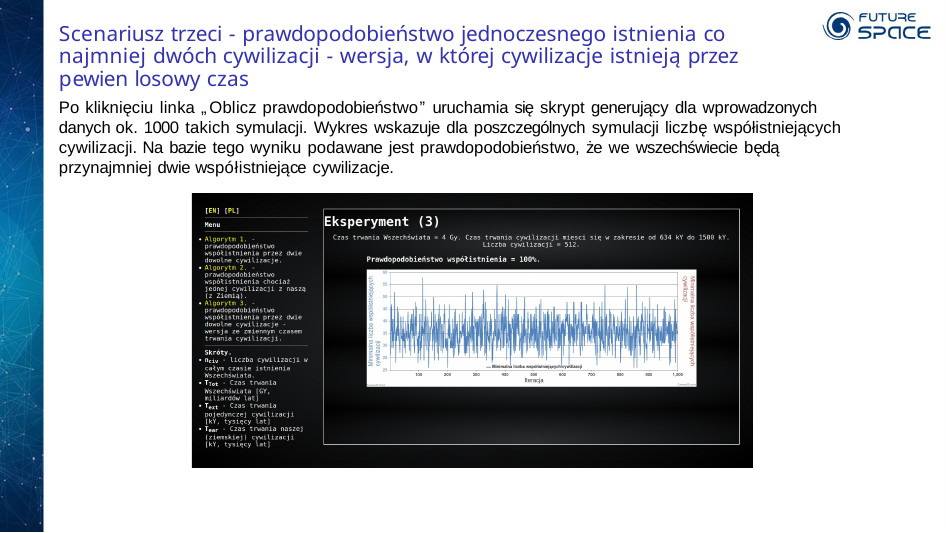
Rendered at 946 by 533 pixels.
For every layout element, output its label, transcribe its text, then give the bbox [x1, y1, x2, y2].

text_box Po kliknięciu linka „Oblicz prawdopodobieństwo” uruchamia się skrypt generujący dla wprowadzonych danych ok. 1000 takich symulacji. Wykres wskazuje dla poszczególnych symulacji liczbę współistniejących cywilizacji. Na bazie tego wyniku podawane jest prawdopodobieństwo, że we wszechświecie będą przynajmniej dwie współistniejące cywilizacje. [56, 97, 871, 177]
text_box [191, 193, 753, 469]
picture [0, 0, 945, 532]
text_box Scenariusz trzeci - prawdopodobieństwo jednoczesnego istnienia co najmniej dwóch cywilizacji - wersja, w której cywilizacje istnieją przez pewien losowy czas [56, 22, 783, 91]
